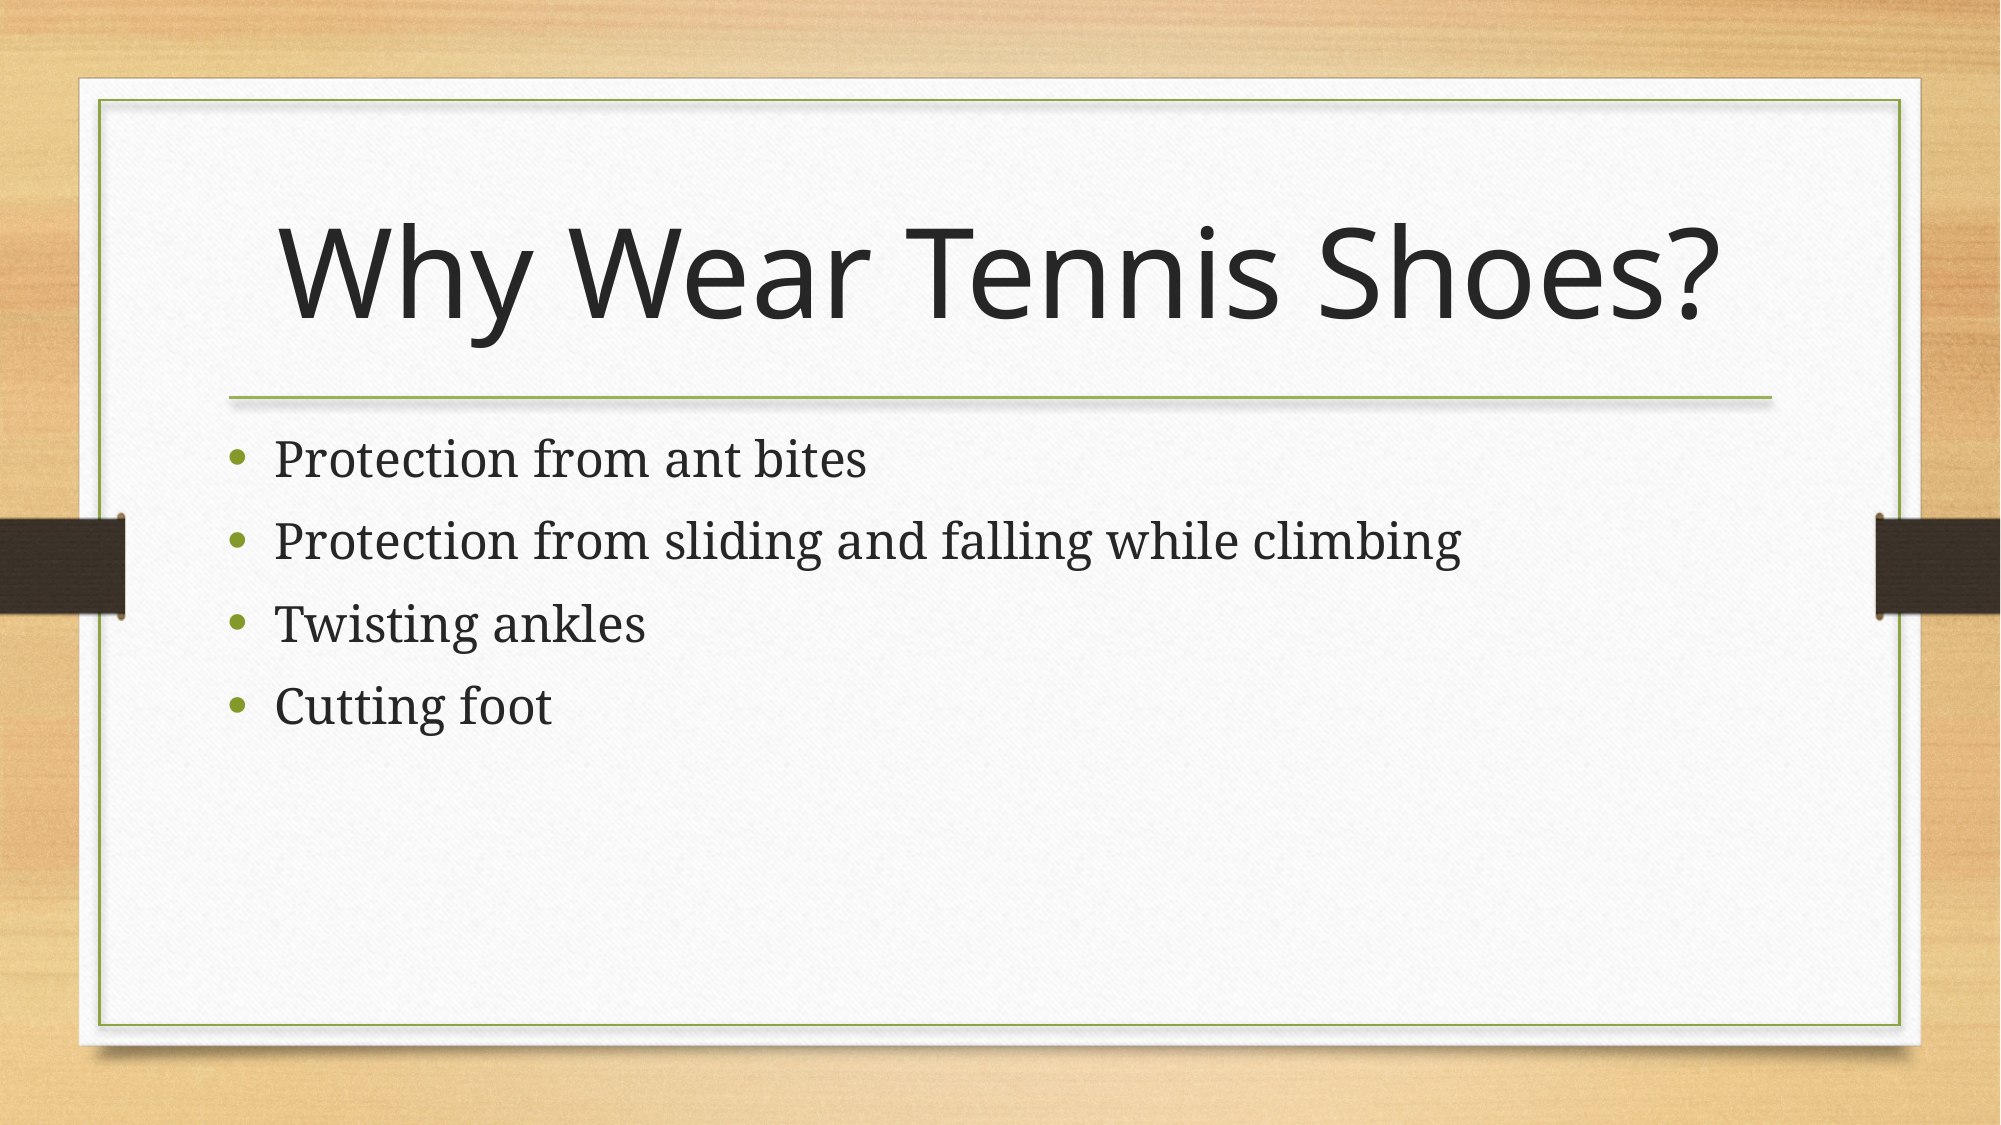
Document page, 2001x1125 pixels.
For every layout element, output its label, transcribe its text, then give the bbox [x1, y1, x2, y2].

picture [0, 0, 2001, 1125]
title Why Wear Tennis Shoes? [212, 161, 1788, 375]
list Protection from ant bites Protection from sliding and falling while climbing Twisting ankles Cutting foot [212, 419, 1788, 964]
